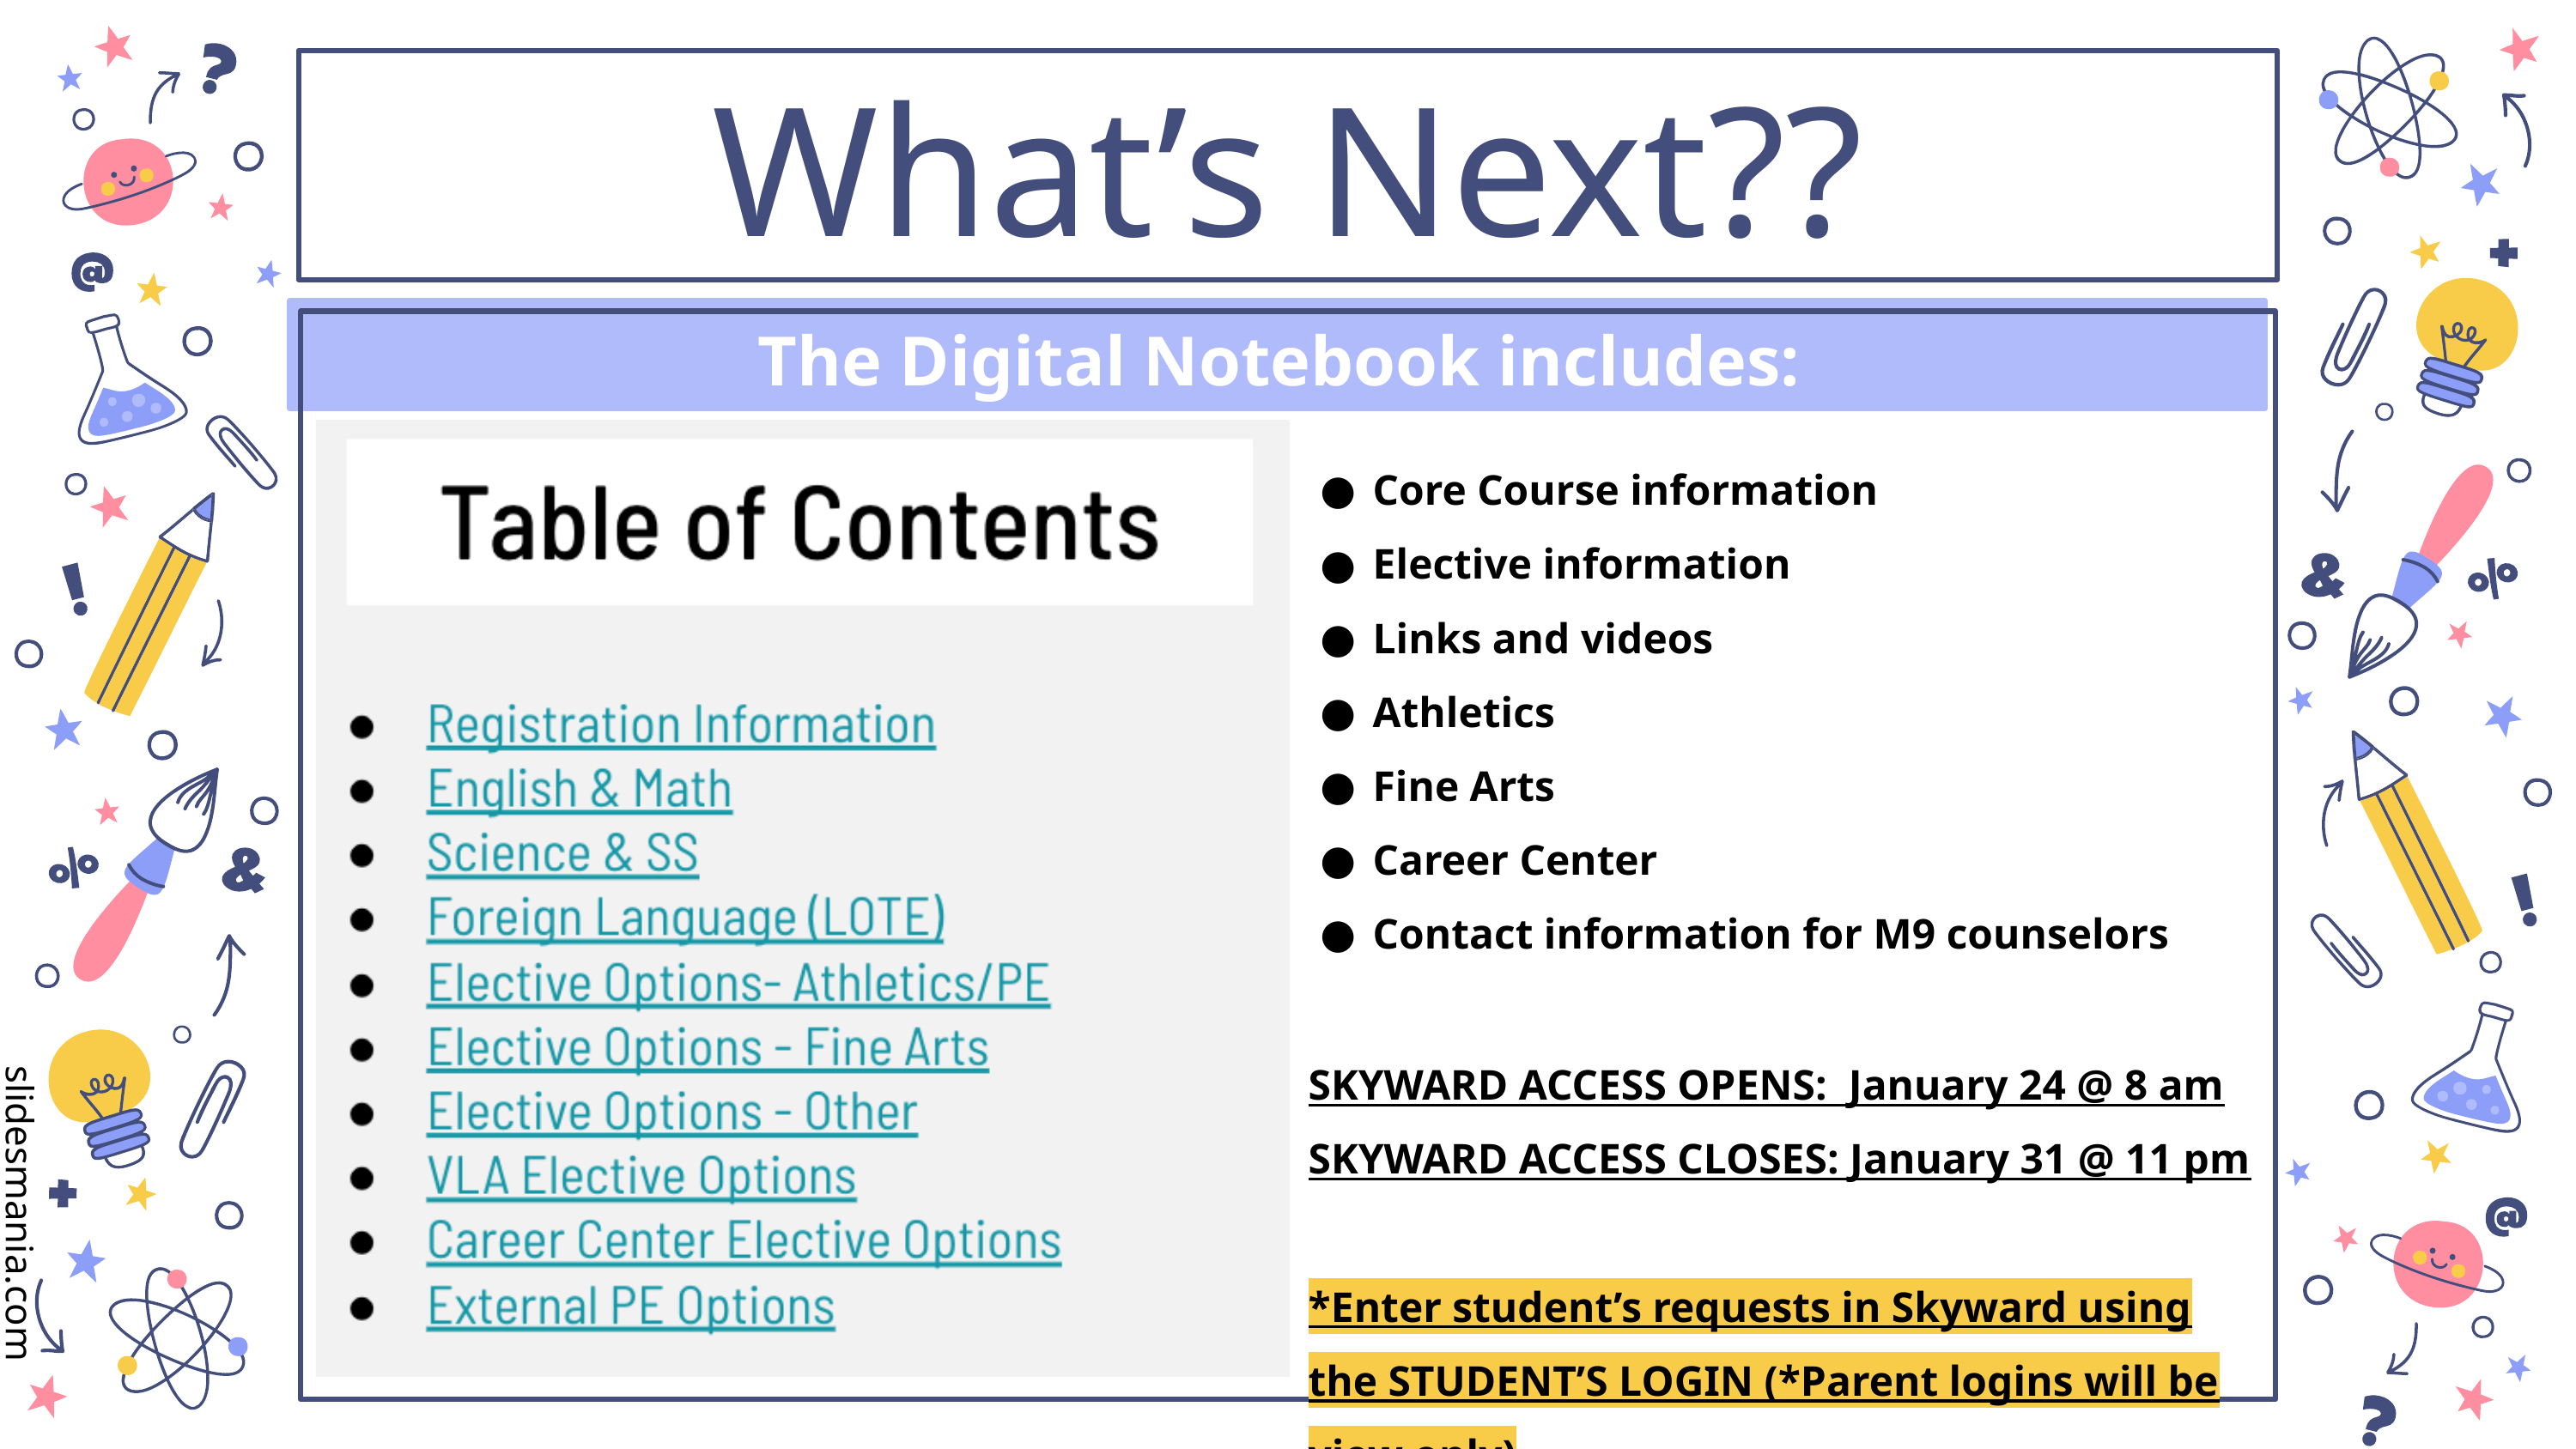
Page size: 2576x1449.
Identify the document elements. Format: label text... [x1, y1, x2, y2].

text_box What’s Next?? [298, 50, 2278, 280]
text_box The Digital Notebook includes: [301, 299, 2275, 420]
text_box Core Course information Elective information Links and videos Athletics Fine Arts Career Center Contact information for M9 counselors SKYWARD ACCESS OPENS: January 24 @ 8 am SKYWARD ACCESS CLOSES: January 31 @ 11 pm *Enter student’s requests in Skyward using the STUDENT’S LOGIN (*Parent logins will be view only) [1291, 420, 2274, 1377]
text_box [1293, 423, 1419, 508]
picture [315, 420, 1290, 1377]
